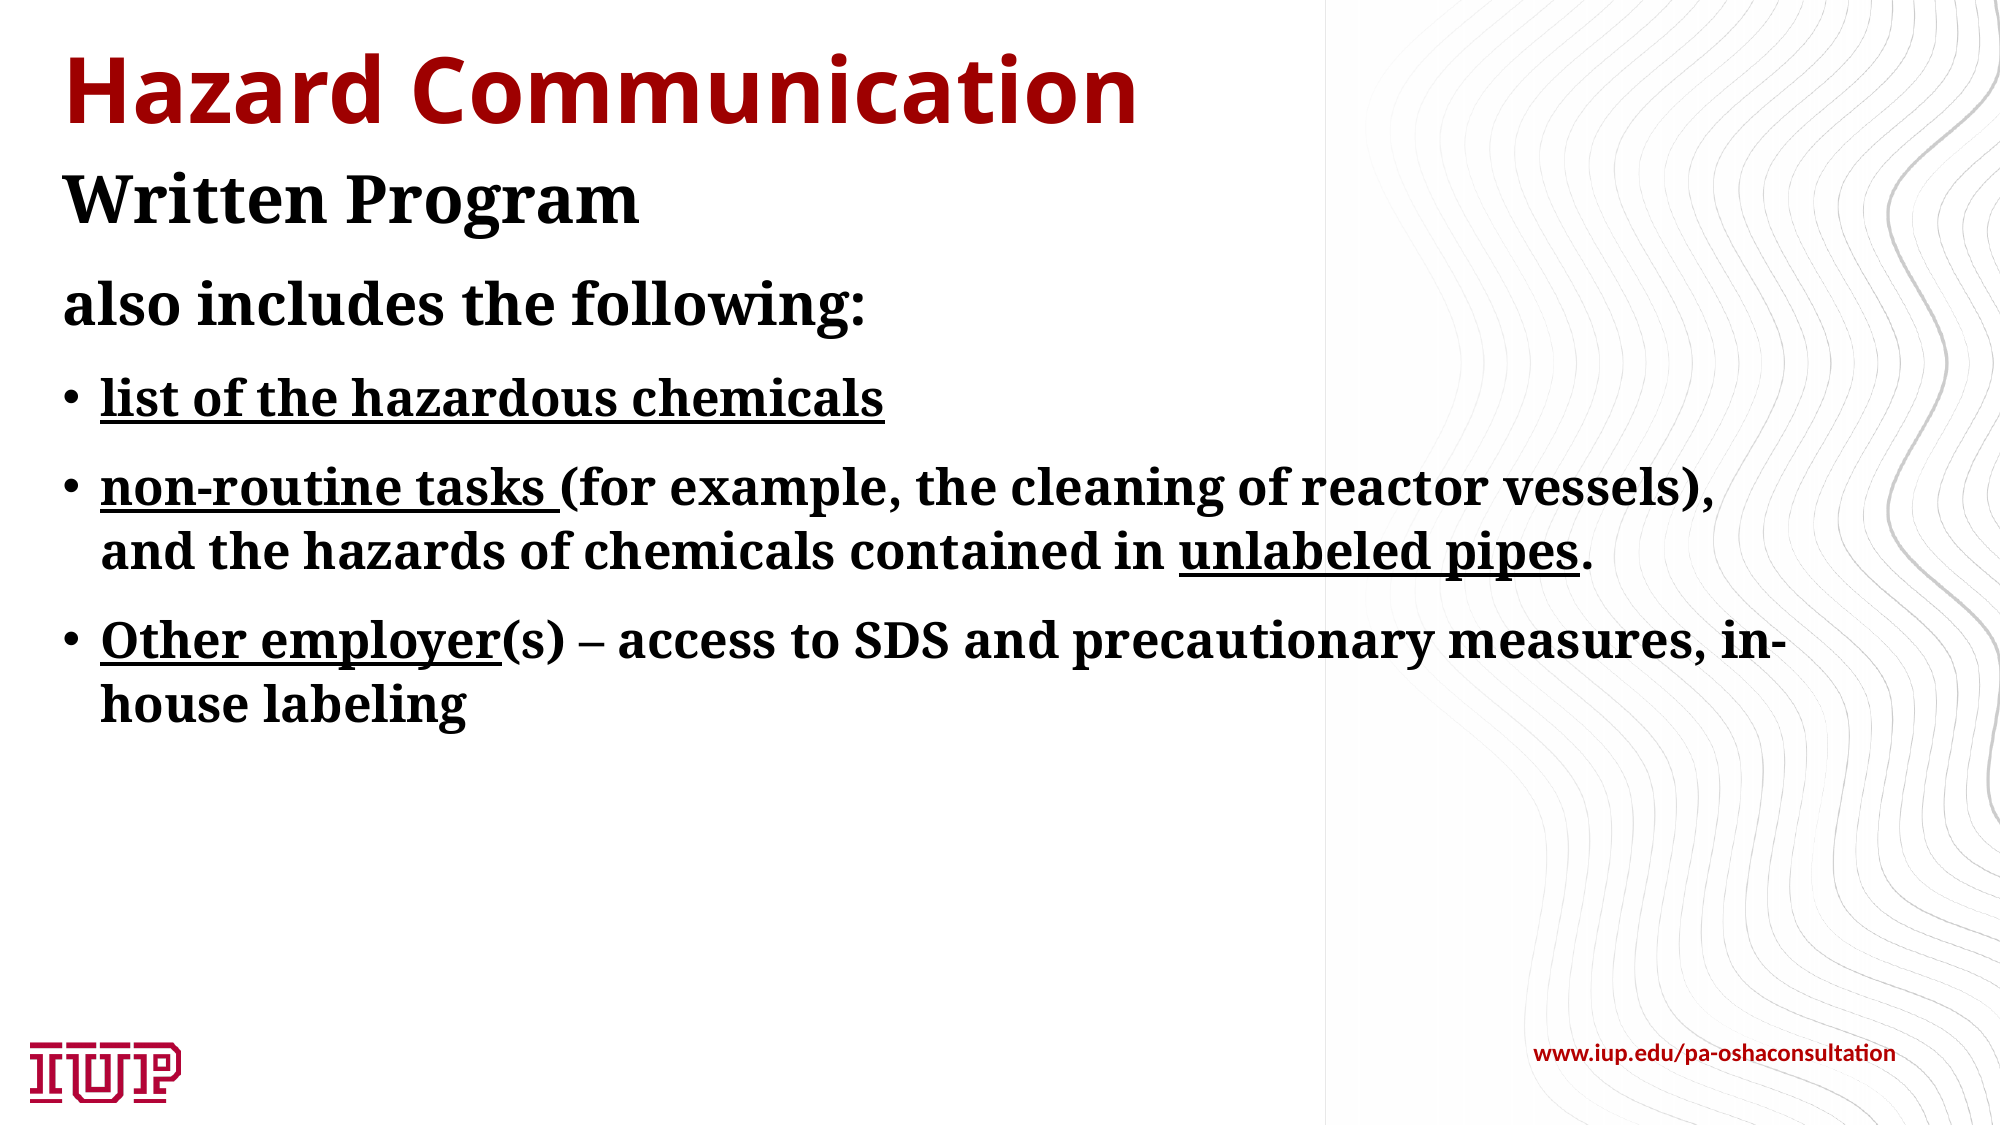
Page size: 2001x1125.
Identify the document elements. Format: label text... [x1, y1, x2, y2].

title Hazard Communication [47, 30, 1982, 158]
text_box www.iup.edu/pa-oshaconsultation [1518, 1028, 1944, 1074]
list Written Program also includes the following: list of the hazardous chemicals non-routine tasks (for example, the cleaning of reactor vessels), and the hazards of chemicals contained in unlabeled pipes. Other employer(s) – access to SDS and precautionary measures, in-house labeling [47, 144, 1832, 975]
picture [1299, 0, 2000, 1125]
